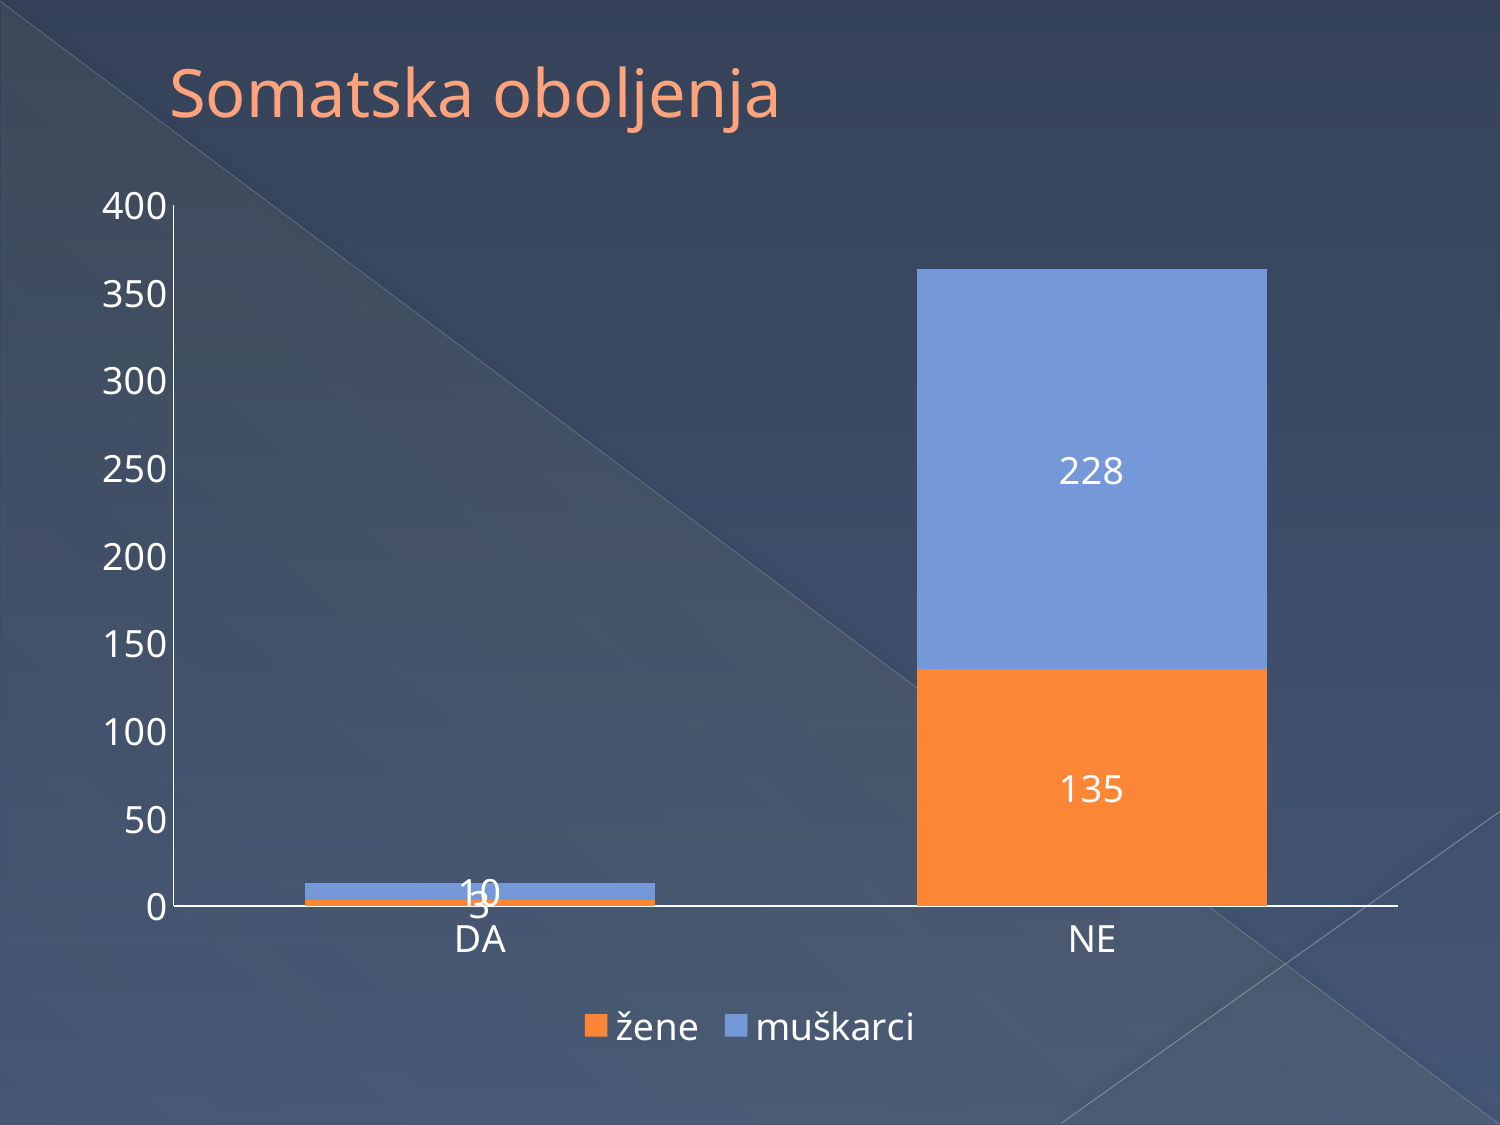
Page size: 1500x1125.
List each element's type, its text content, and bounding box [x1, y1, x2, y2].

chart [74, 160, 1426, 1060]
title Somatska oboljenja [75, 43, 939, 138]
